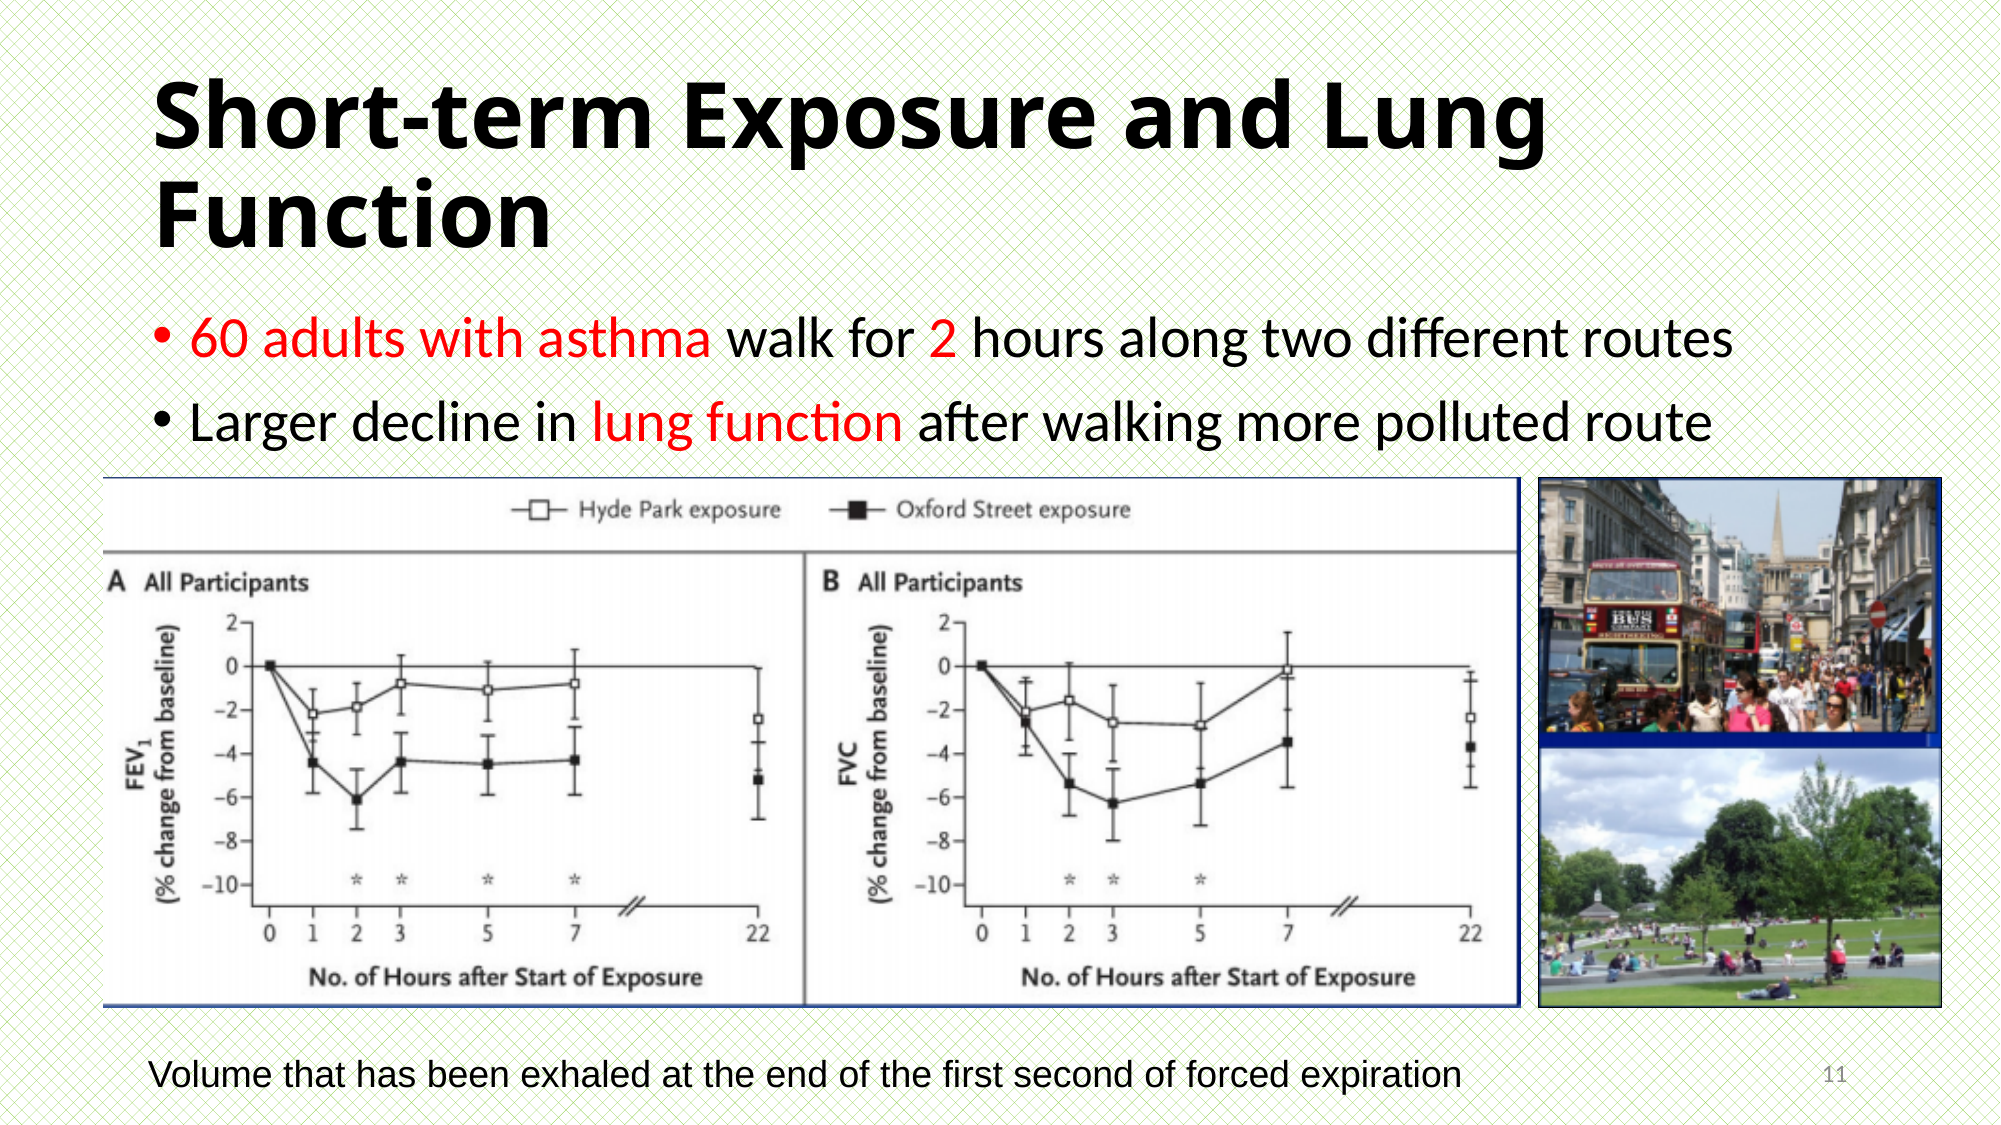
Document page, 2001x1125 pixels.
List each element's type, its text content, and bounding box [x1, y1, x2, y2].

text_box Volume that has been exhaled at the end of the first second of forced expiration [133, 1042, 1492, 1103]
slide_number 11 [1492, 1042, 1863, 1103]
picture [103, 477, 1521, 1008]
list 60 adults with asthma walk for 2 hours along two different routes Larger decline in lung function after walking more polluted route [137, 299, 1863, 1014]
picture [1537, 477, 1941, 1008]
title Short-term Exposure and Lung Function [137, 59, 1863, 278]
